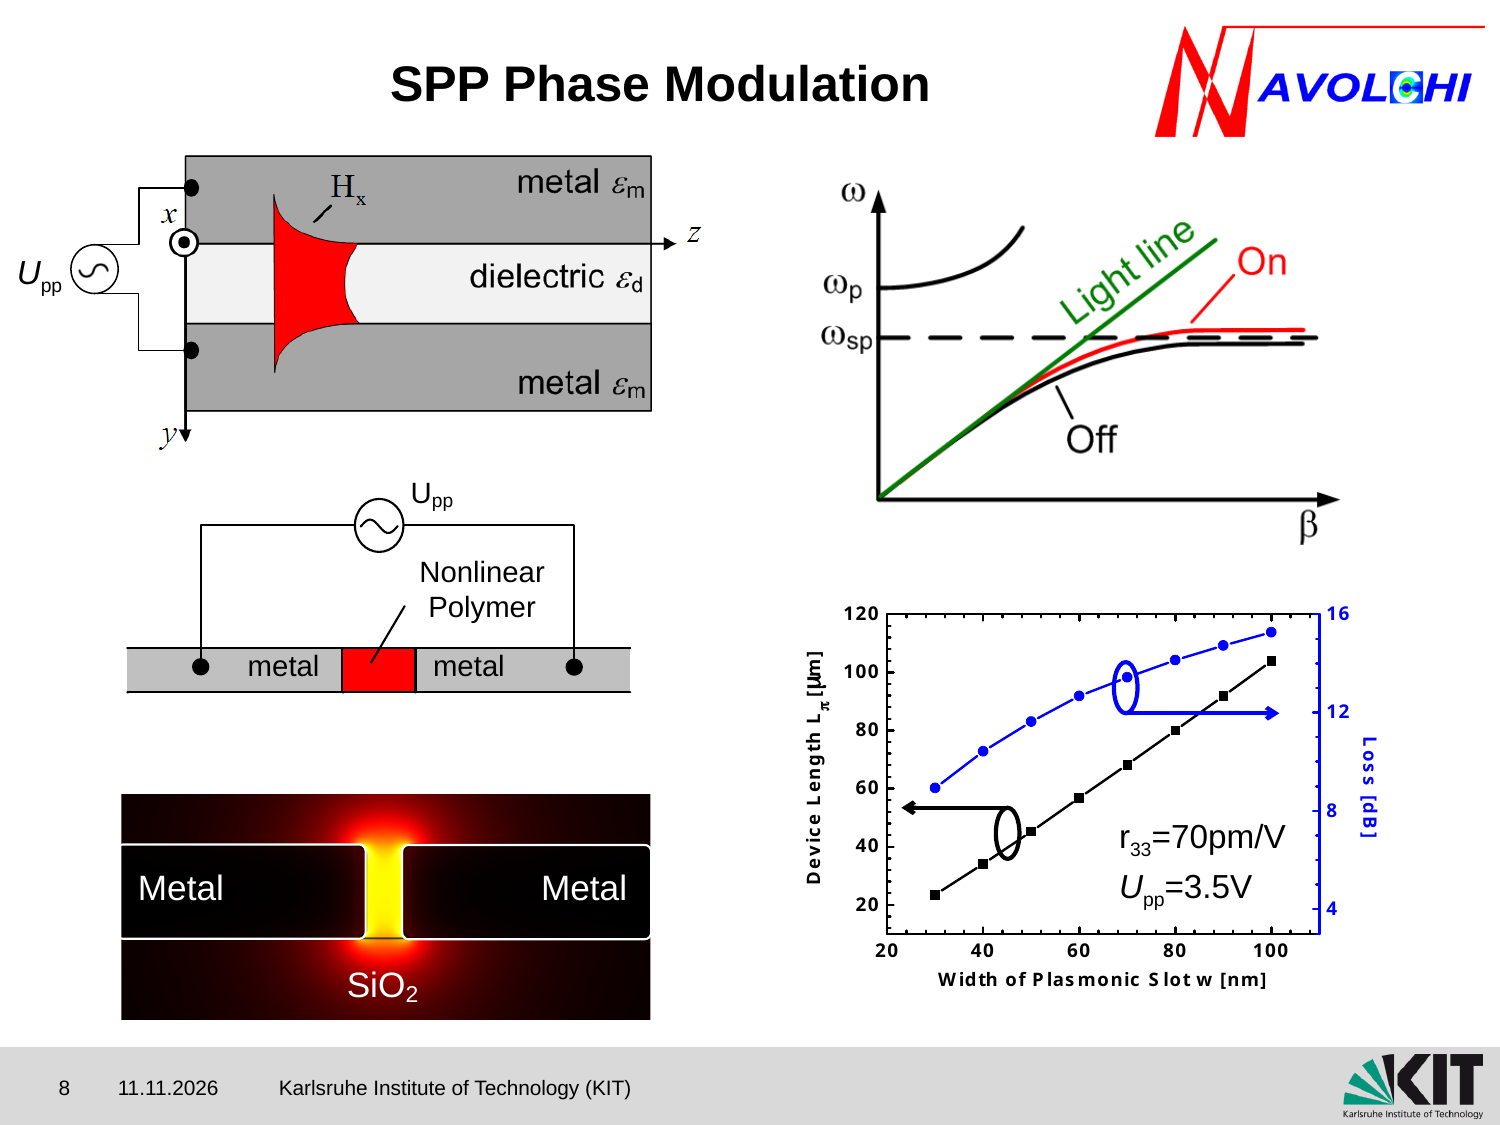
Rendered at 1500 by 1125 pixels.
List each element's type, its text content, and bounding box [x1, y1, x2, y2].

text_box Upp [2, 243, 65, 305]
picture [773, 562, 1408, 1008]
picture [111, 468, 656, 1024]
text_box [70, 179, 199, 359]
picture [1141, 19, 1500, 149]
picture [820, 160, 1341, 550]
picture [1342, 1054, 1483, 1119]
picture [156, 154, 703, 454]
title SPP Phase Modulation [75, 26, 1247, 143]
